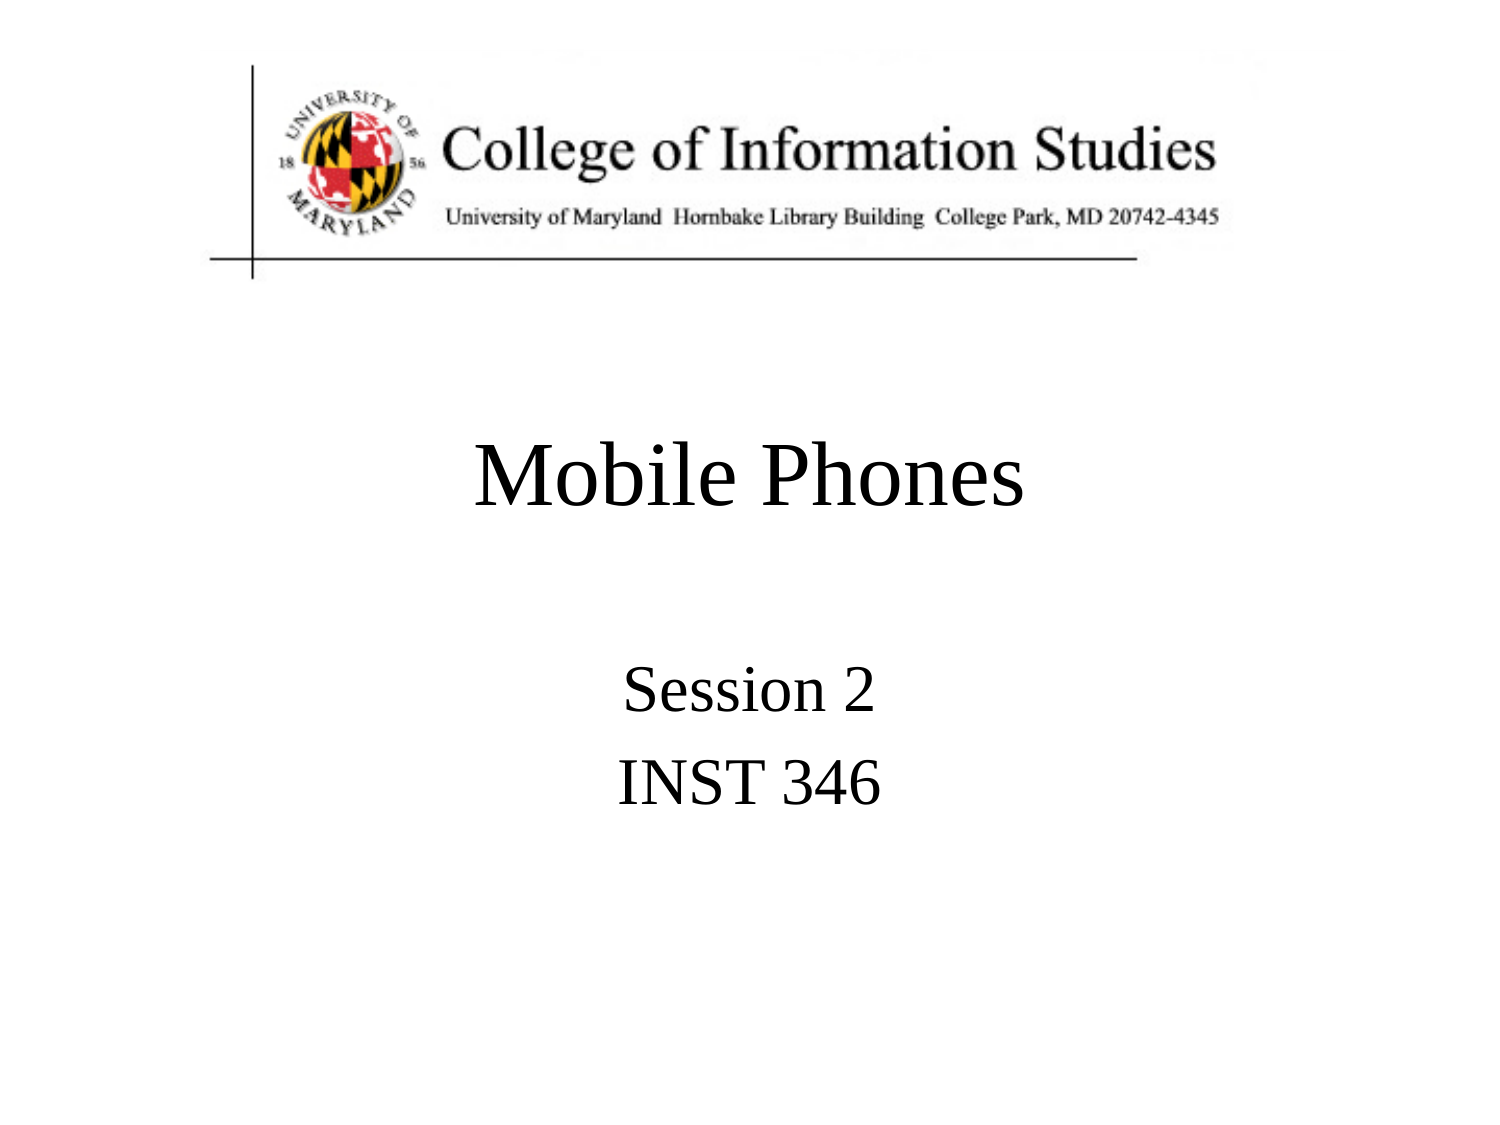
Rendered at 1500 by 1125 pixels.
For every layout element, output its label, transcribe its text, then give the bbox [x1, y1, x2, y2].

subtitle Session 2 INST 346 [224, 636, 1276, 926]
title Mobile Phones [111, 374, 1388, 563]
picture [199, 49, 1347, 311]
